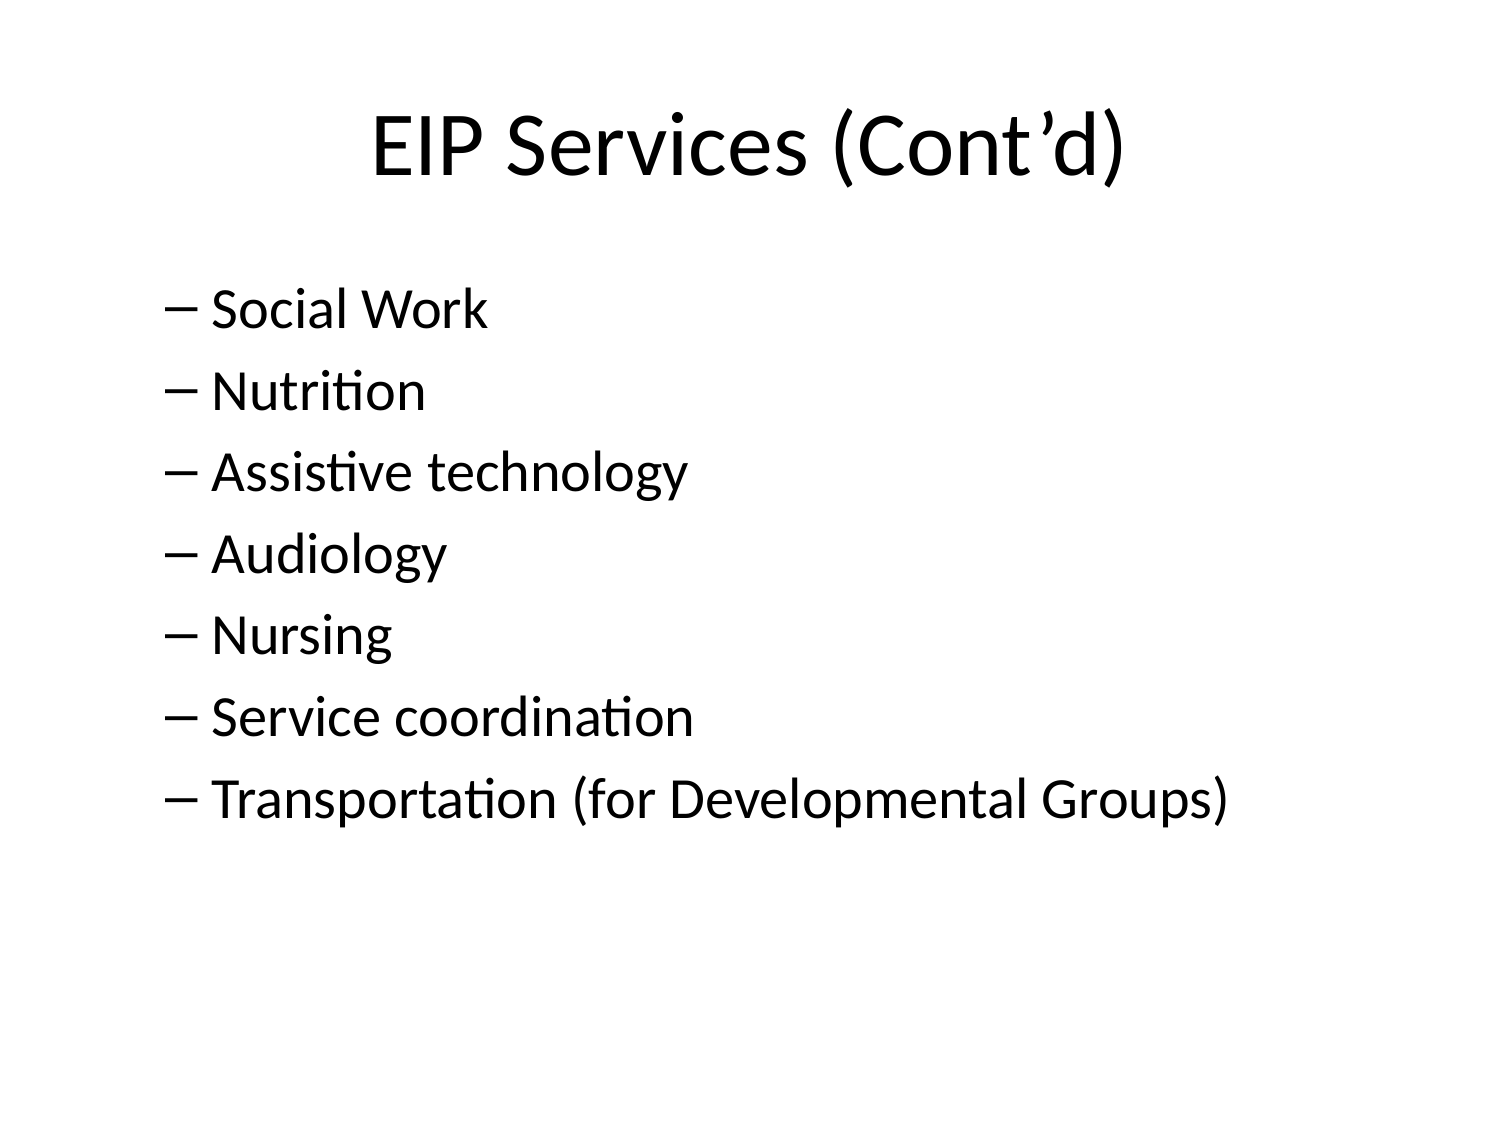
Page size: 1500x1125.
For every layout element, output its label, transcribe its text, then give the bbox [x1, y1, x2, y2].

title EIP Services (Cont’d) [75, 45, 1425, 233]
list Social Work Nutrition Assistive technology Audiology Nursing Service coordination Transportation (for Developmental Groups) [75, 262, 1425, 1005]
